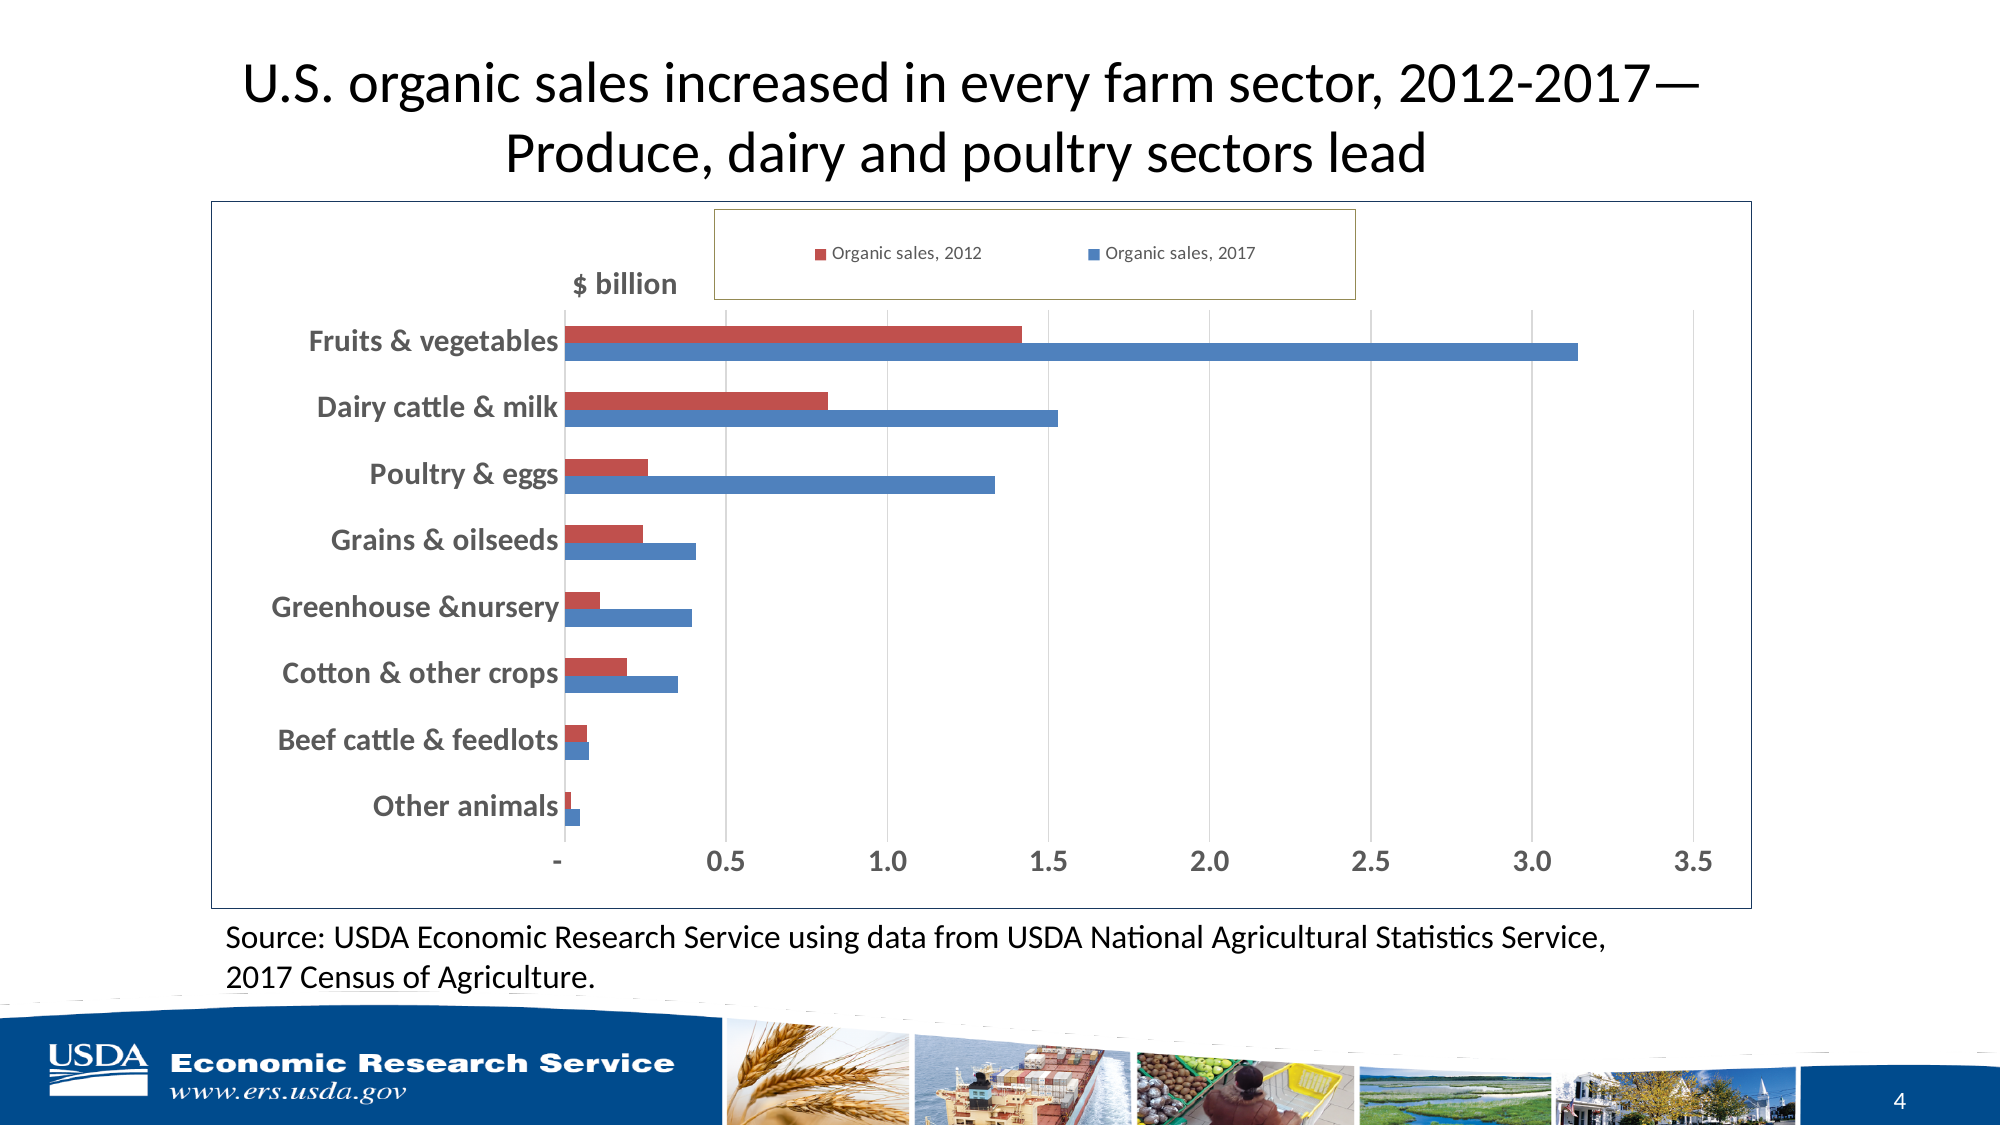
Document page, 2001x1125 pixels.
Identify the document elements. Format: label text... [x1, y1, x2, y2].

text_box Source: USDA Economic Research Service using data from USDA National Agricultural Statistics Service, 2017 Census of Agriculture. [210, 908, 1900, 1048]
title U.S. organic sales increased in every farm sector, 2012-2017— Produce, dairy and poultry sectors lead [196, 54, 1752, 175]
picture [0, 974, 2000, 1125]
chart [210, 200, 1752, 909]
